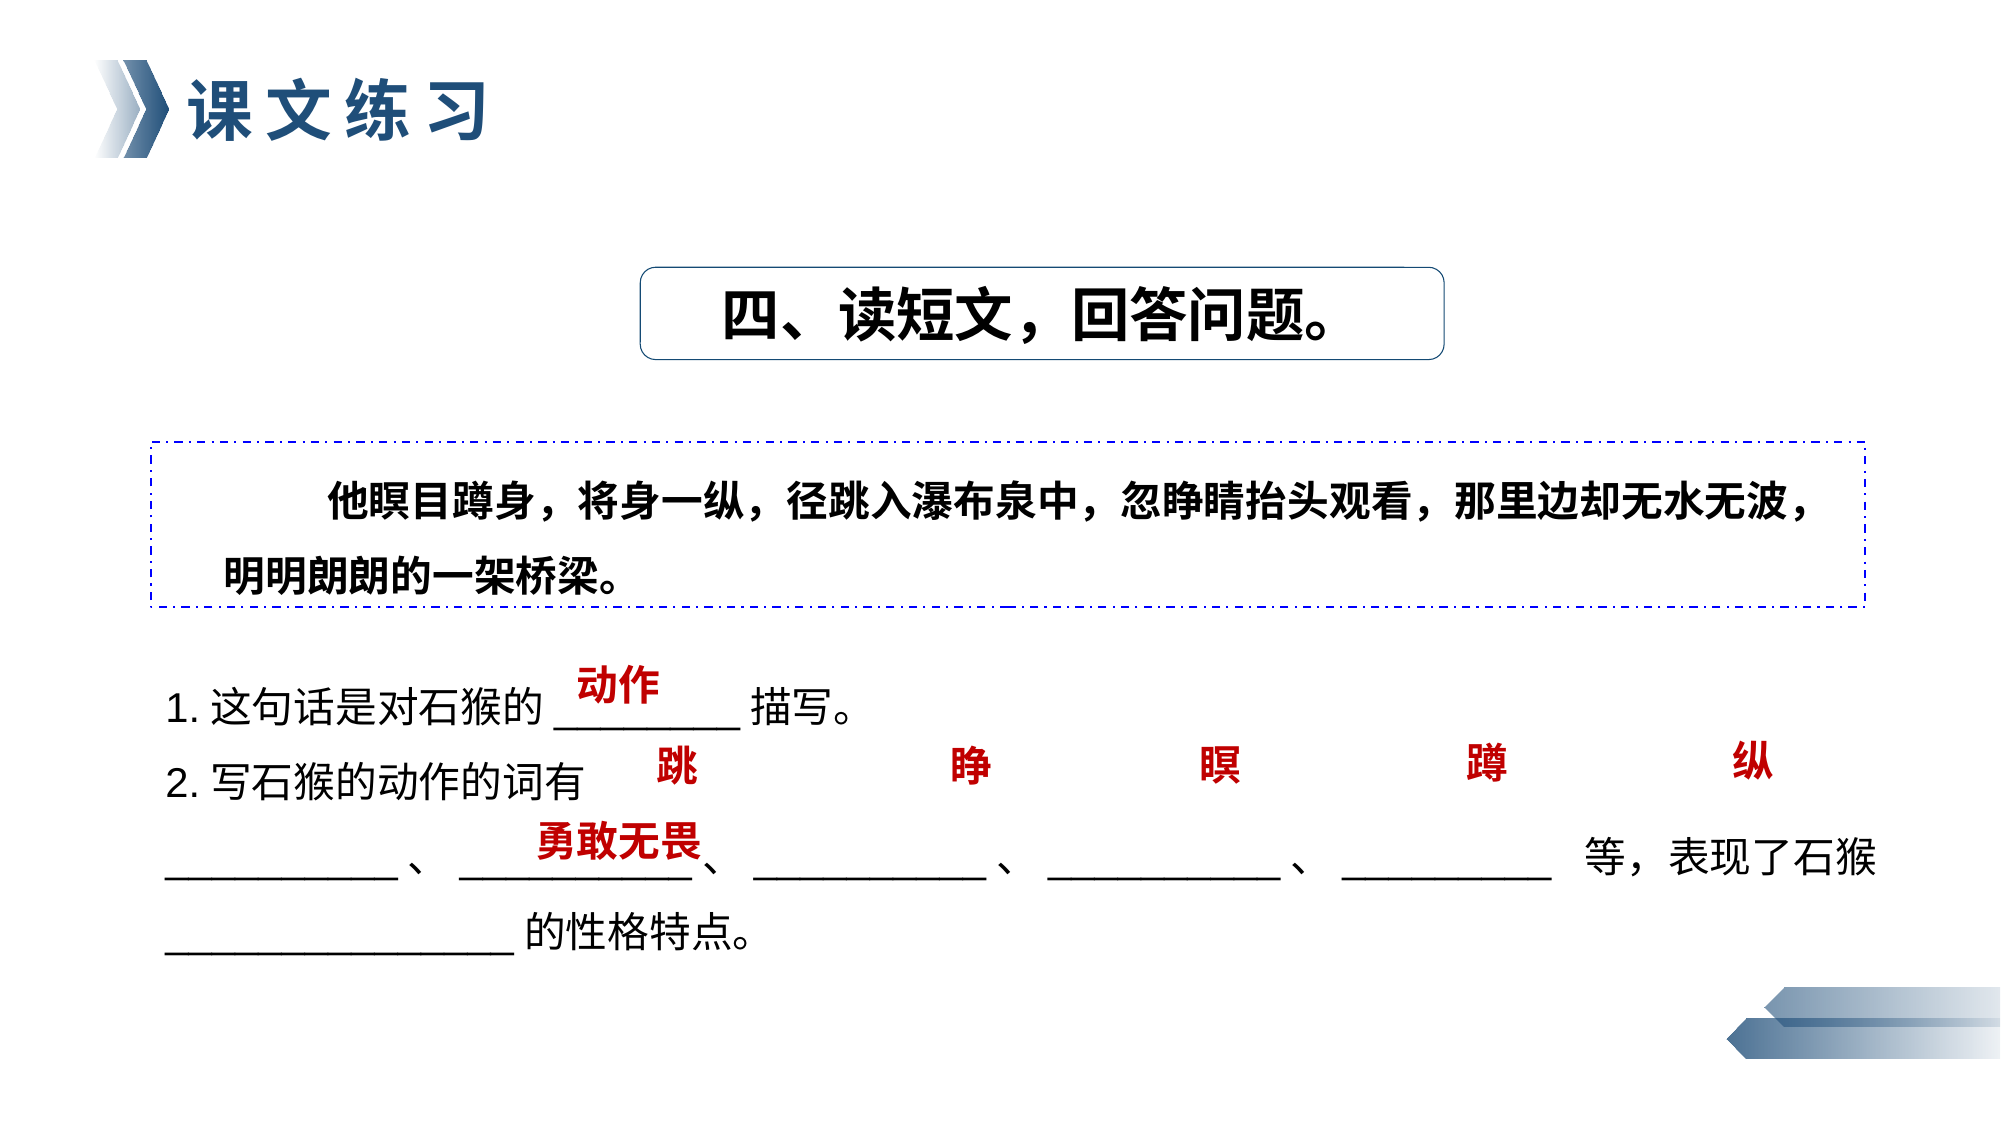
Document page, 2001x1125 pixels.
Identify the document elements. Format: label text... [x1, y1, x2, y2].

text_box 蹲 [1451, 729, 1523, 795]
text_box 他瞑目蹲身，将身一纵，径跳入瀑布泉中，忽睁睛抬头观看，那里边却无水无波，明明朗朗的一架桥梁。 [150, 441, 1866, 607]
text_box 动作 [562, 651, 676, 717]
text_box 勇敢无畏 [520, 807, 718, 873]
text_box 瞑 [1184, 731, 1257, 796]
text_box 睁 [935, 732, 1008, 798]
text_box 跳 [641, 732, 713, 798]
text_box 纵 [1717, 726, 1790, 792]
text_box 四、读短文，回答问题。 [639, 266, 1445, 361]
text_box 1.这句话是对石猴的________描写。 2.写石猴的动作的词有__________、__________、__________、__________、_________ 等，表现了石猴_______________的性格特点。 [150, 648, 1940, 964]
